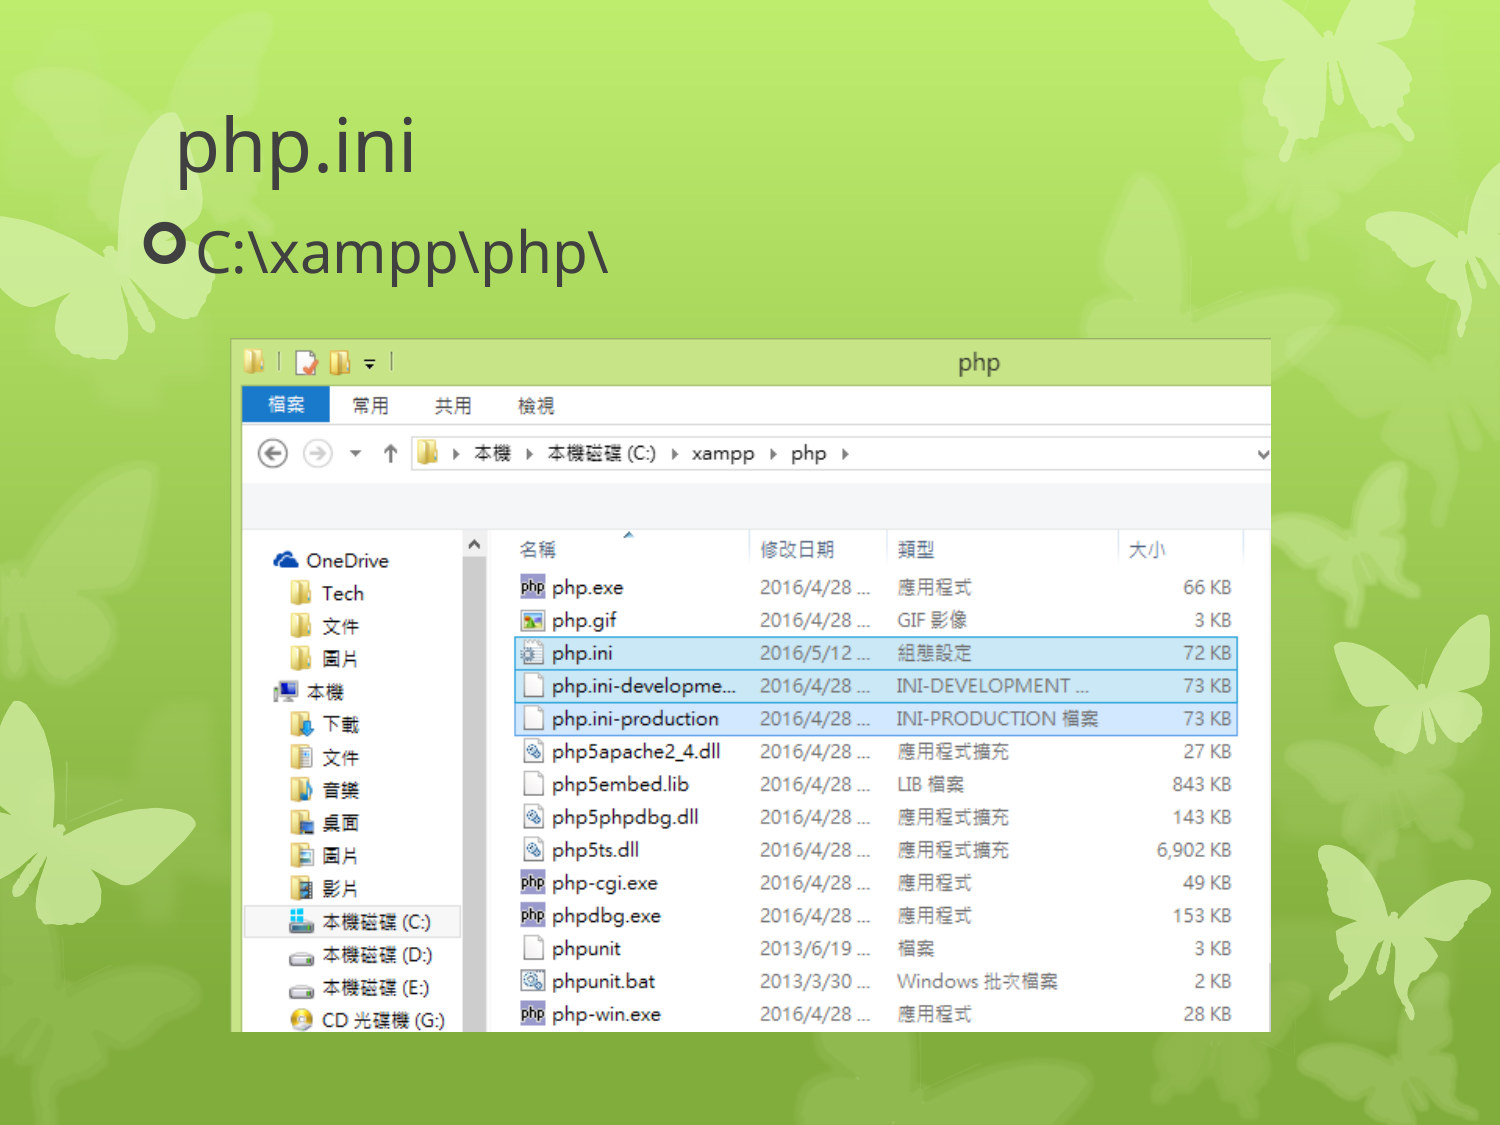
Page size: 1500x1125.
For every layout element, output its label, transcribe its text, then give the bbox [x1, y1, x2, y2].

list C:\xampp\php\ [123, 208, 1293, 873]
title php.ini [159, 66, 1329, 218]
picture [229, 337, 1272, 1033]
